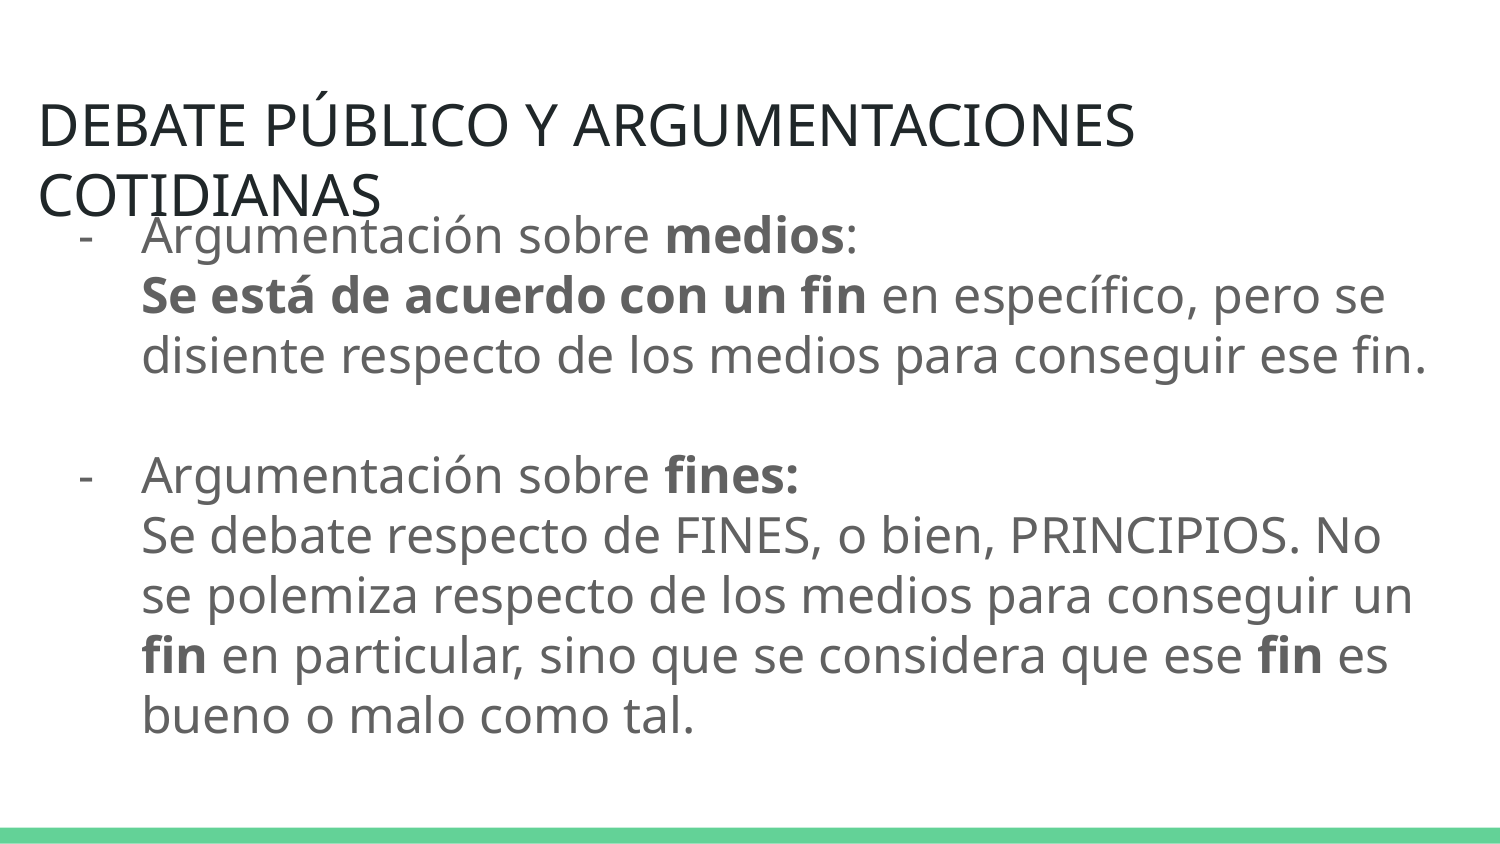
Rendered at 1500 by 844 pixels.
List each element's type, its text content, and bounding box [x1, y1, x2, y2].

title DEBATE PÚBLICO Y ARGUMENTACIONES COTIDIANAS [22, 72, 1487, 167]
list Argumentación sobre medios: Se está de acuerdo con un fin en específico, pero se disiente respecto de los medios para conseguir ese fin. Argumentación sobre fines: Se debate respecto de FINES, o bien, PRINCIPIOS. No se polemiza respecto de los medios para conseguir un fin en particular, sino que se considera que ese fin es bueno o malo como tal. [51, 189, 1449, 750]
